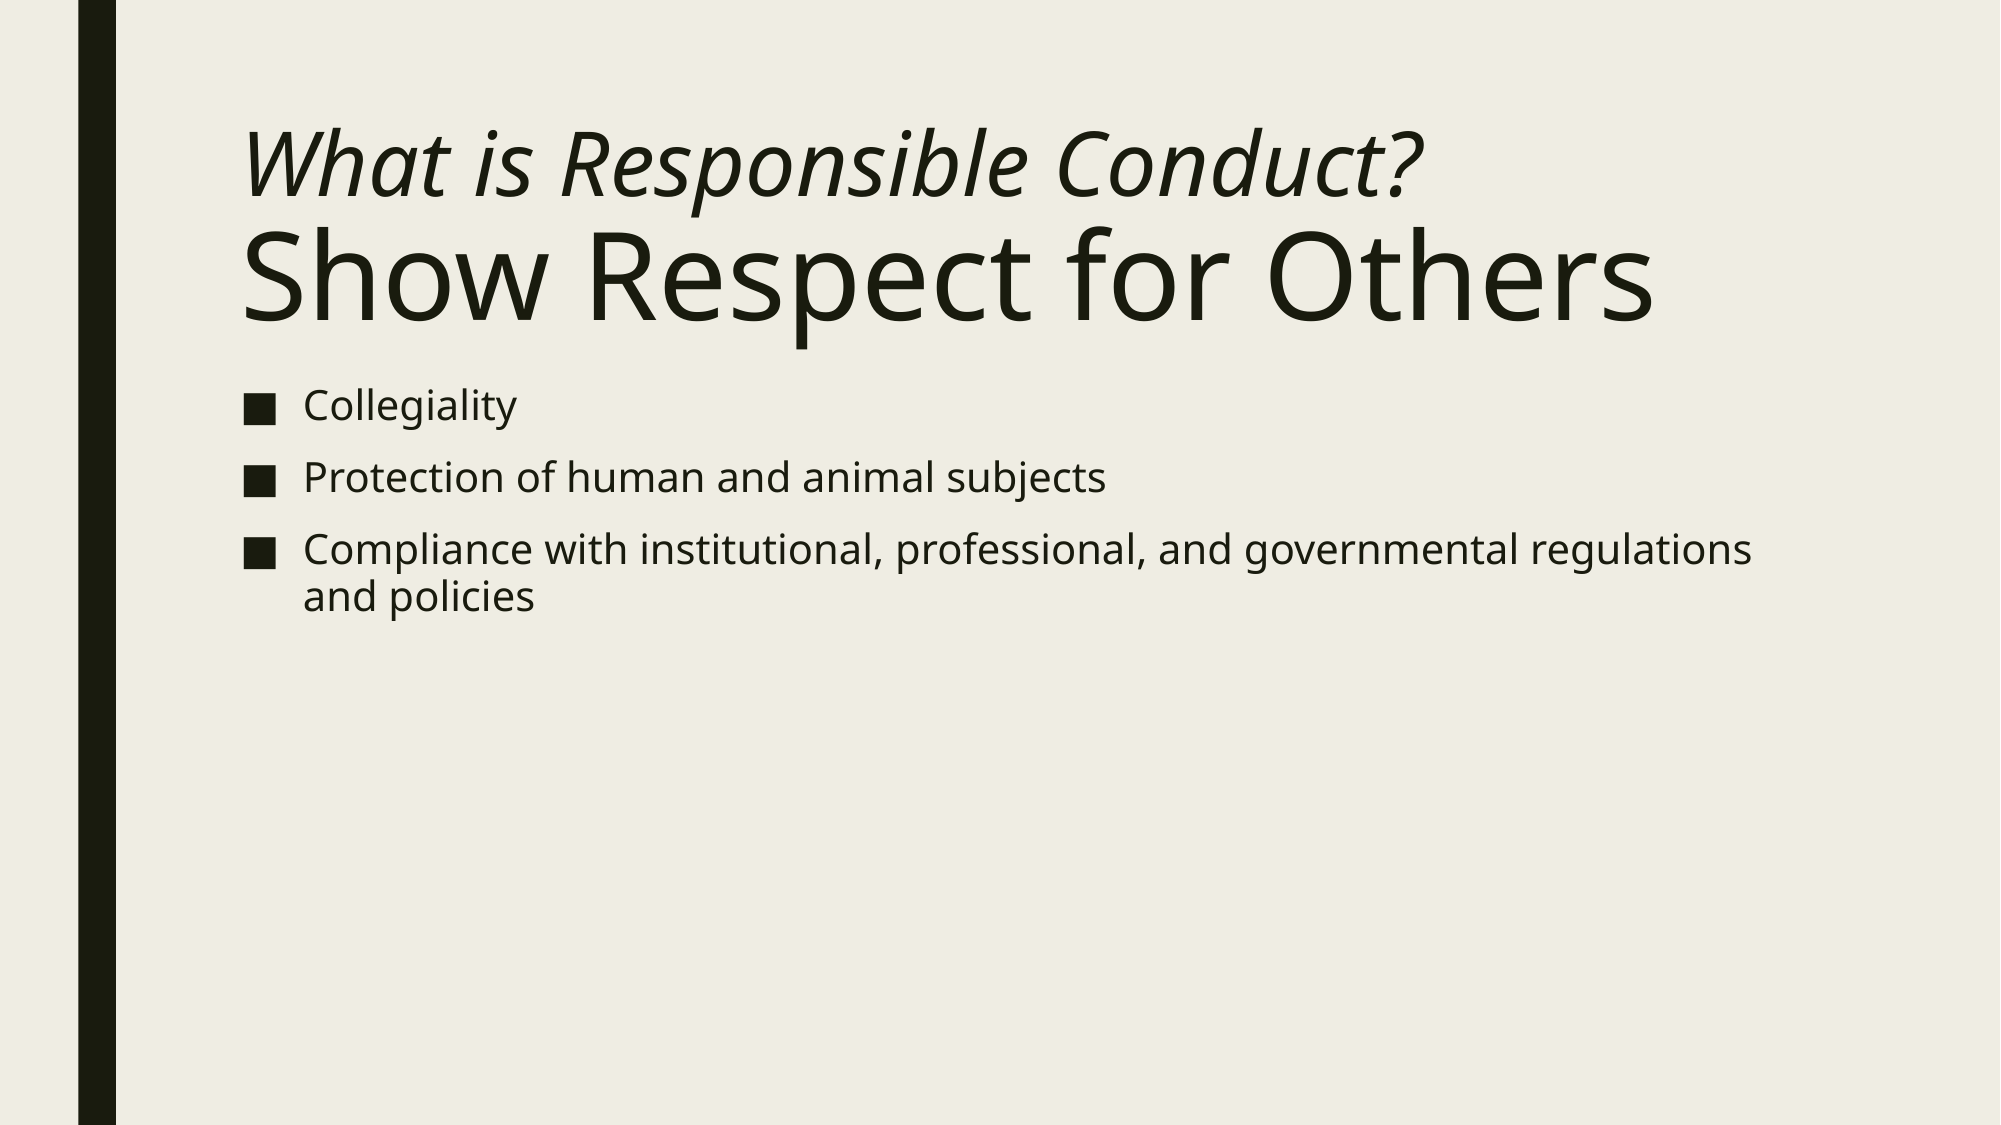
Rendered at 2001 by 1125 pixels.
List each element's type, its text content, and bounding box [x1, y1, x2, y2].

list Collegiality Protection of human and animal subjects Compliance with institutional, professional, and governmental regulations and policies [225, 375, 1800, 963]
title What is Responsible Conduct? Show Respect for Others [225, 112, 1800, 357]
